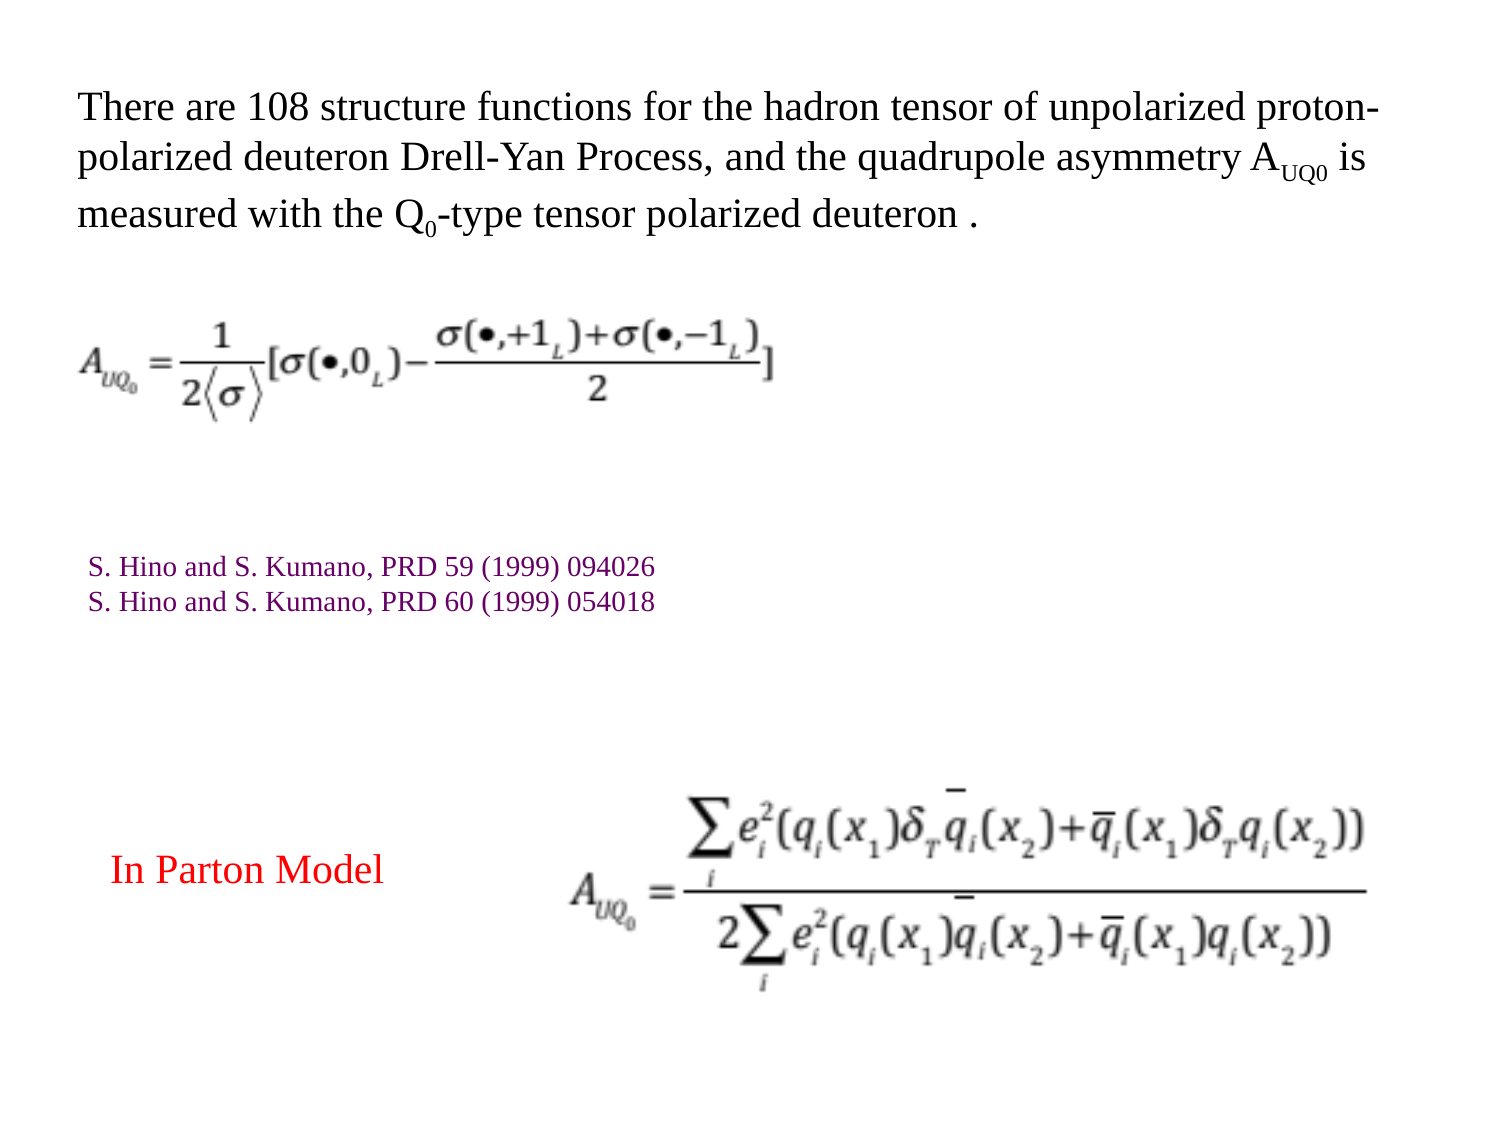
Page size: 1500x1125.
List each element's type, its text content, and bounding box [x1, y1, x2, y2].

text_box S. Hino and S. Kumano, PRD 59 (1999) 094026 S. Hino and S. Kumano, PRD 60 (1999) 054018 [73, 540, 755, 625]
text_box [72, 302, 776, 427]
text_box In Parton Model [95, 834, 400, 899]
text_box There are 108 structure functions for the hadron tensor of unpolarized proton- polarized deuteron Drell-Yan Process, and the quadrupole asymmetry AUQ0 is measured with the Q0-type tensor polarized deuteron . [62, 71, 1440, 250]
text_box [563, 781, 1371, 995]
